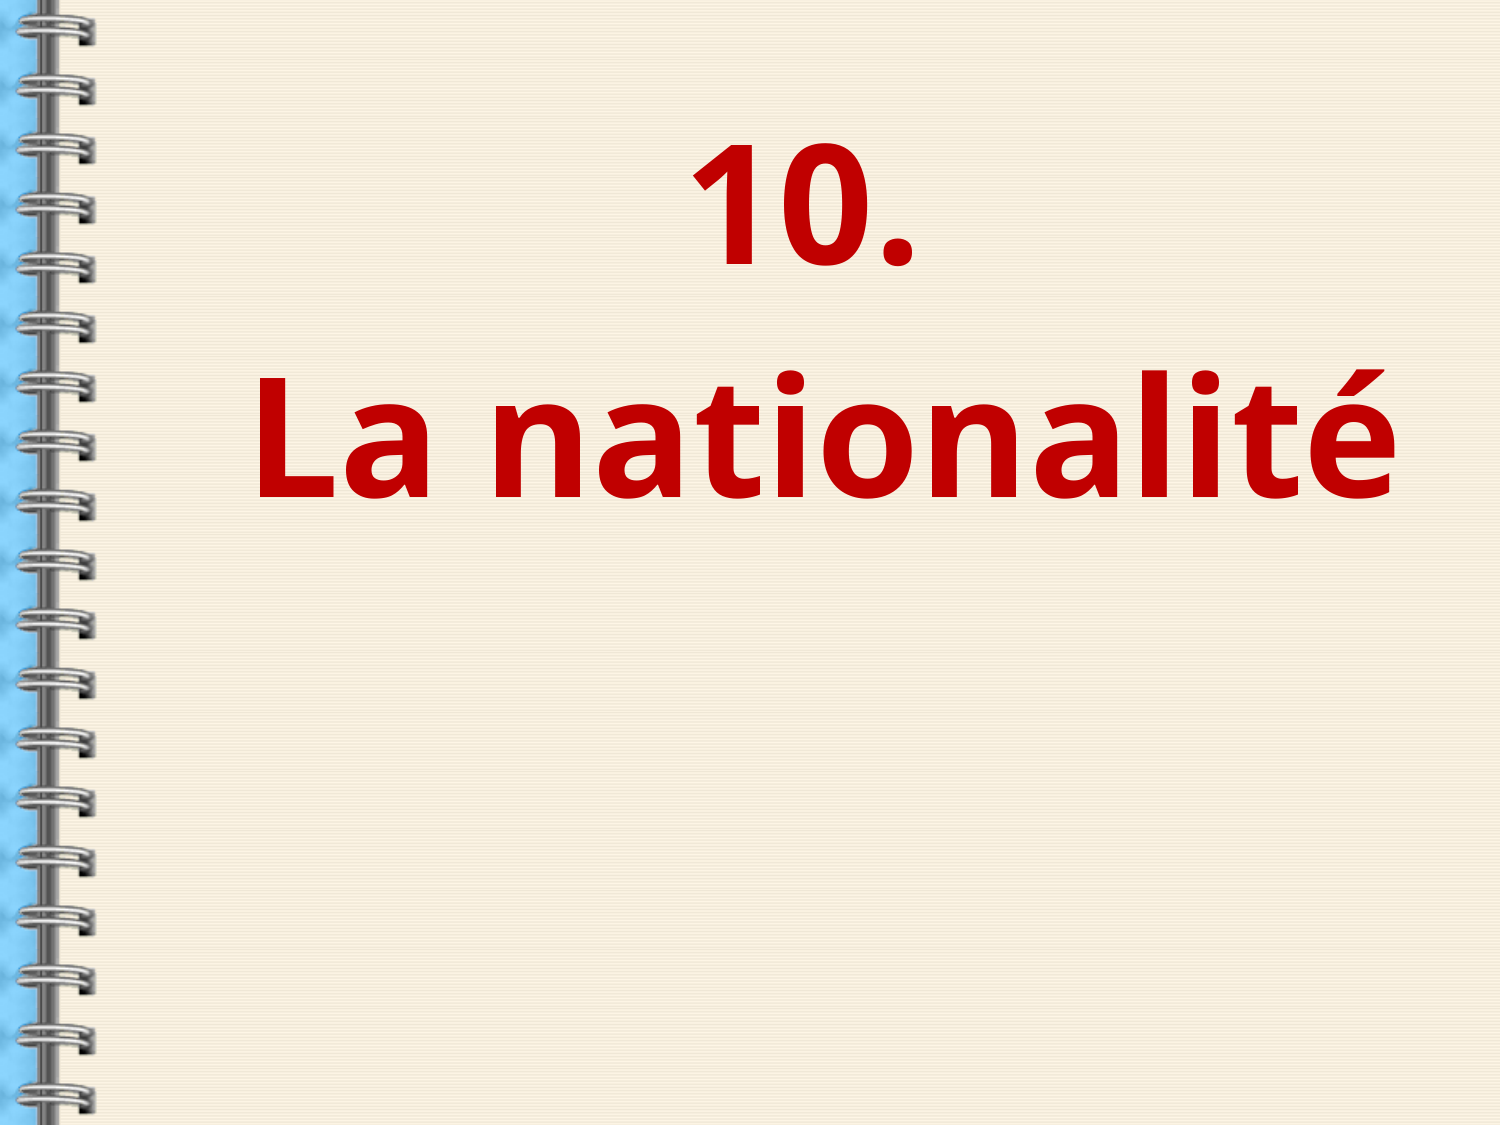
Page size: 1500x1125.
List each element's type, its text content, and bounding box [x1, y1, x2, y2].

picture [0, 0, 1500, 1125]
subtitle 10. La nationalité [224, 89, 1424, 926]
